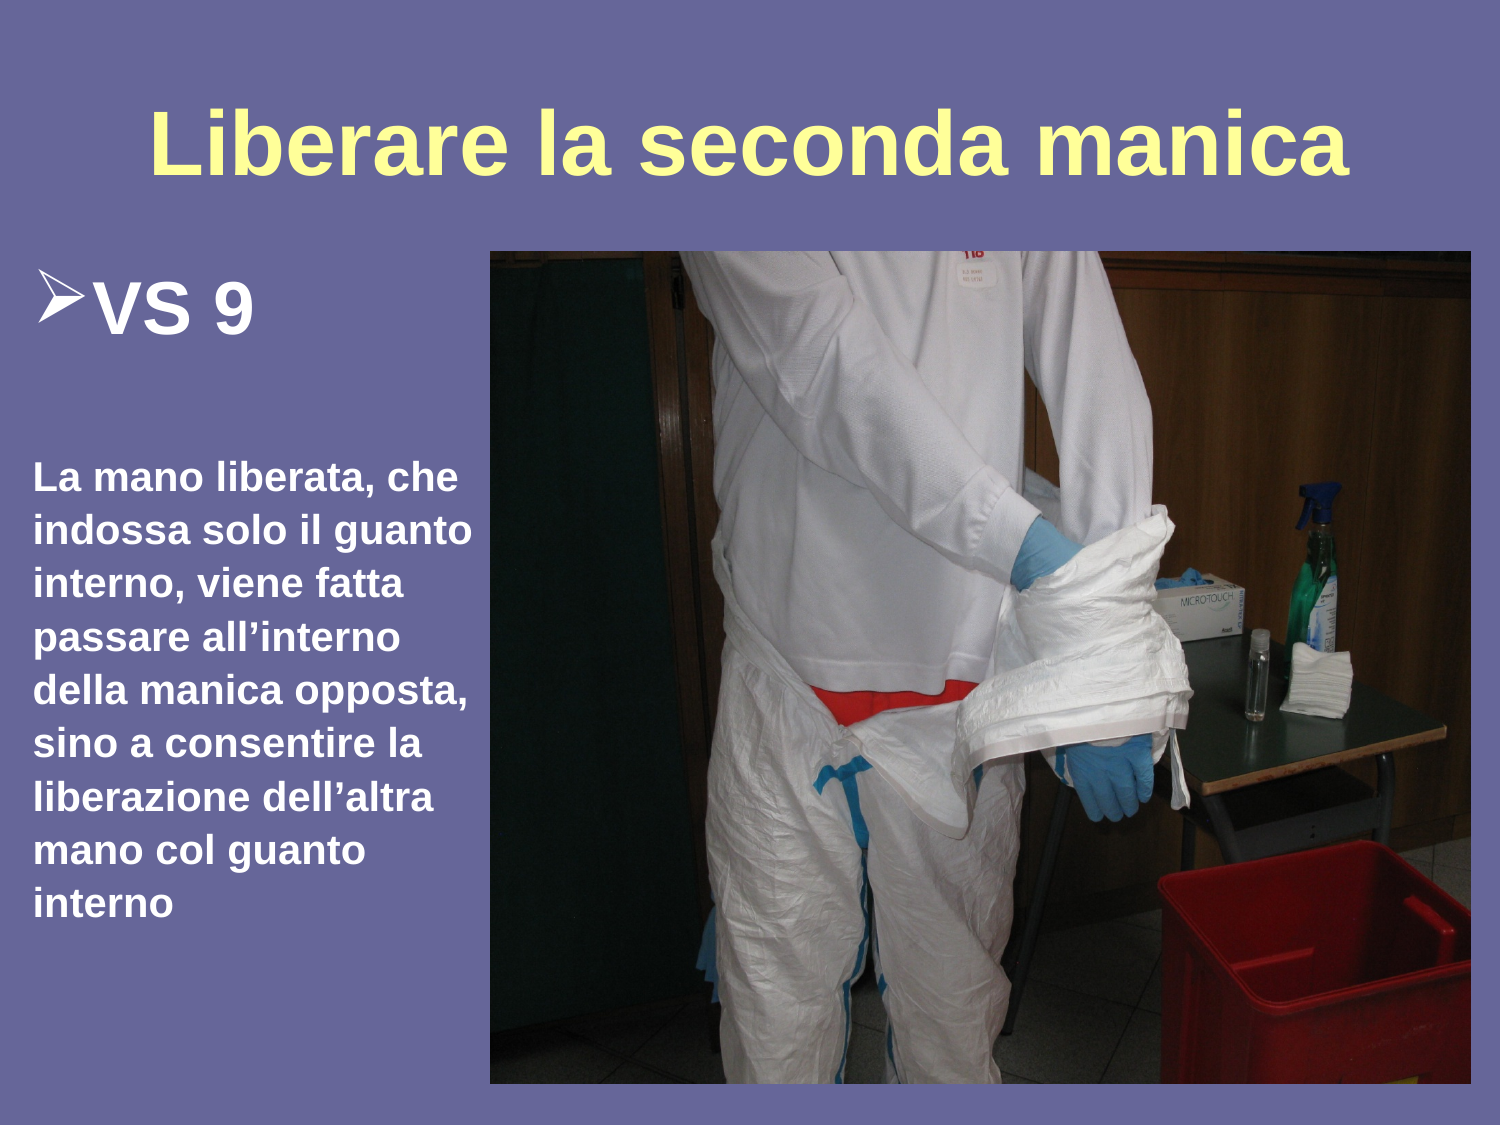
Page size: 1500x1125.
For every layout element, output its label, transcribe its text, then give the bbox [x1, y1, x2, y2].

title Liberare la seconda manica [74, 44, 1426, 233]
list VS 9 La mano liberata, che indossa solo il guanto interno, viene fatta passare all’interno della manica opposta, sino a consentire la liberazione dell’altra mano col guanto interno [17, 262, 484, 1006]
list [489, 251, 1471, 1084]
